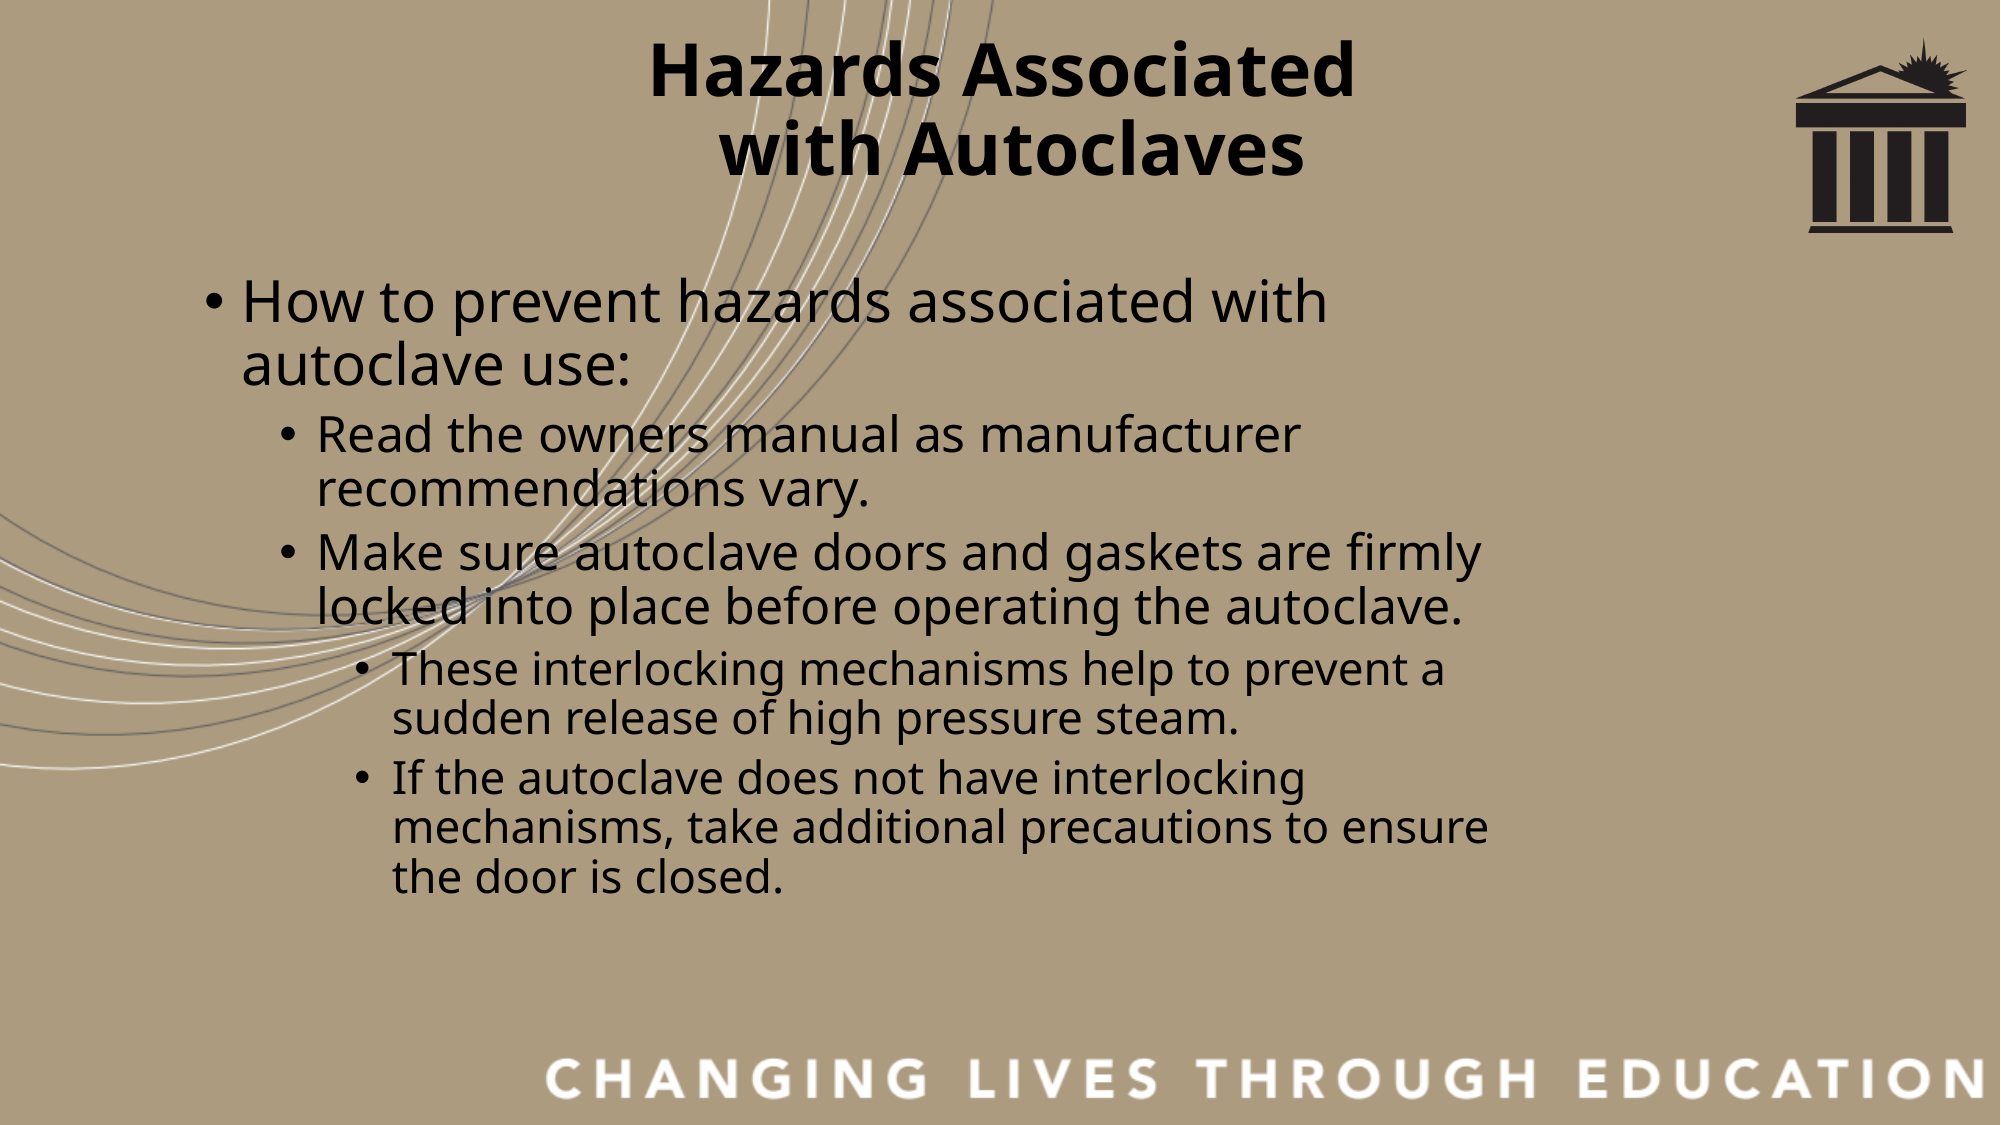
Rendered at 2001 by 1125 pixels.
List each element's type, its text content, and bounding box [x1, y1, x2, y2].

list How to prevent hazards associated with autoclave use: Read the owners manual as manufacturer recommendations vary. Make sure autoclave doors and gaskets are firmly locked into place before operating the autoclave. These interlocking mechanisms help to prevent a sudden release of high pressure steam. If the autoclave does not have interlocking mechanisms, take additional precautions to ensure the door is closed. [114, 265, 1577, 1053]
title Hazards Associated with Autoclaves [350, 24, 1675, 200]
